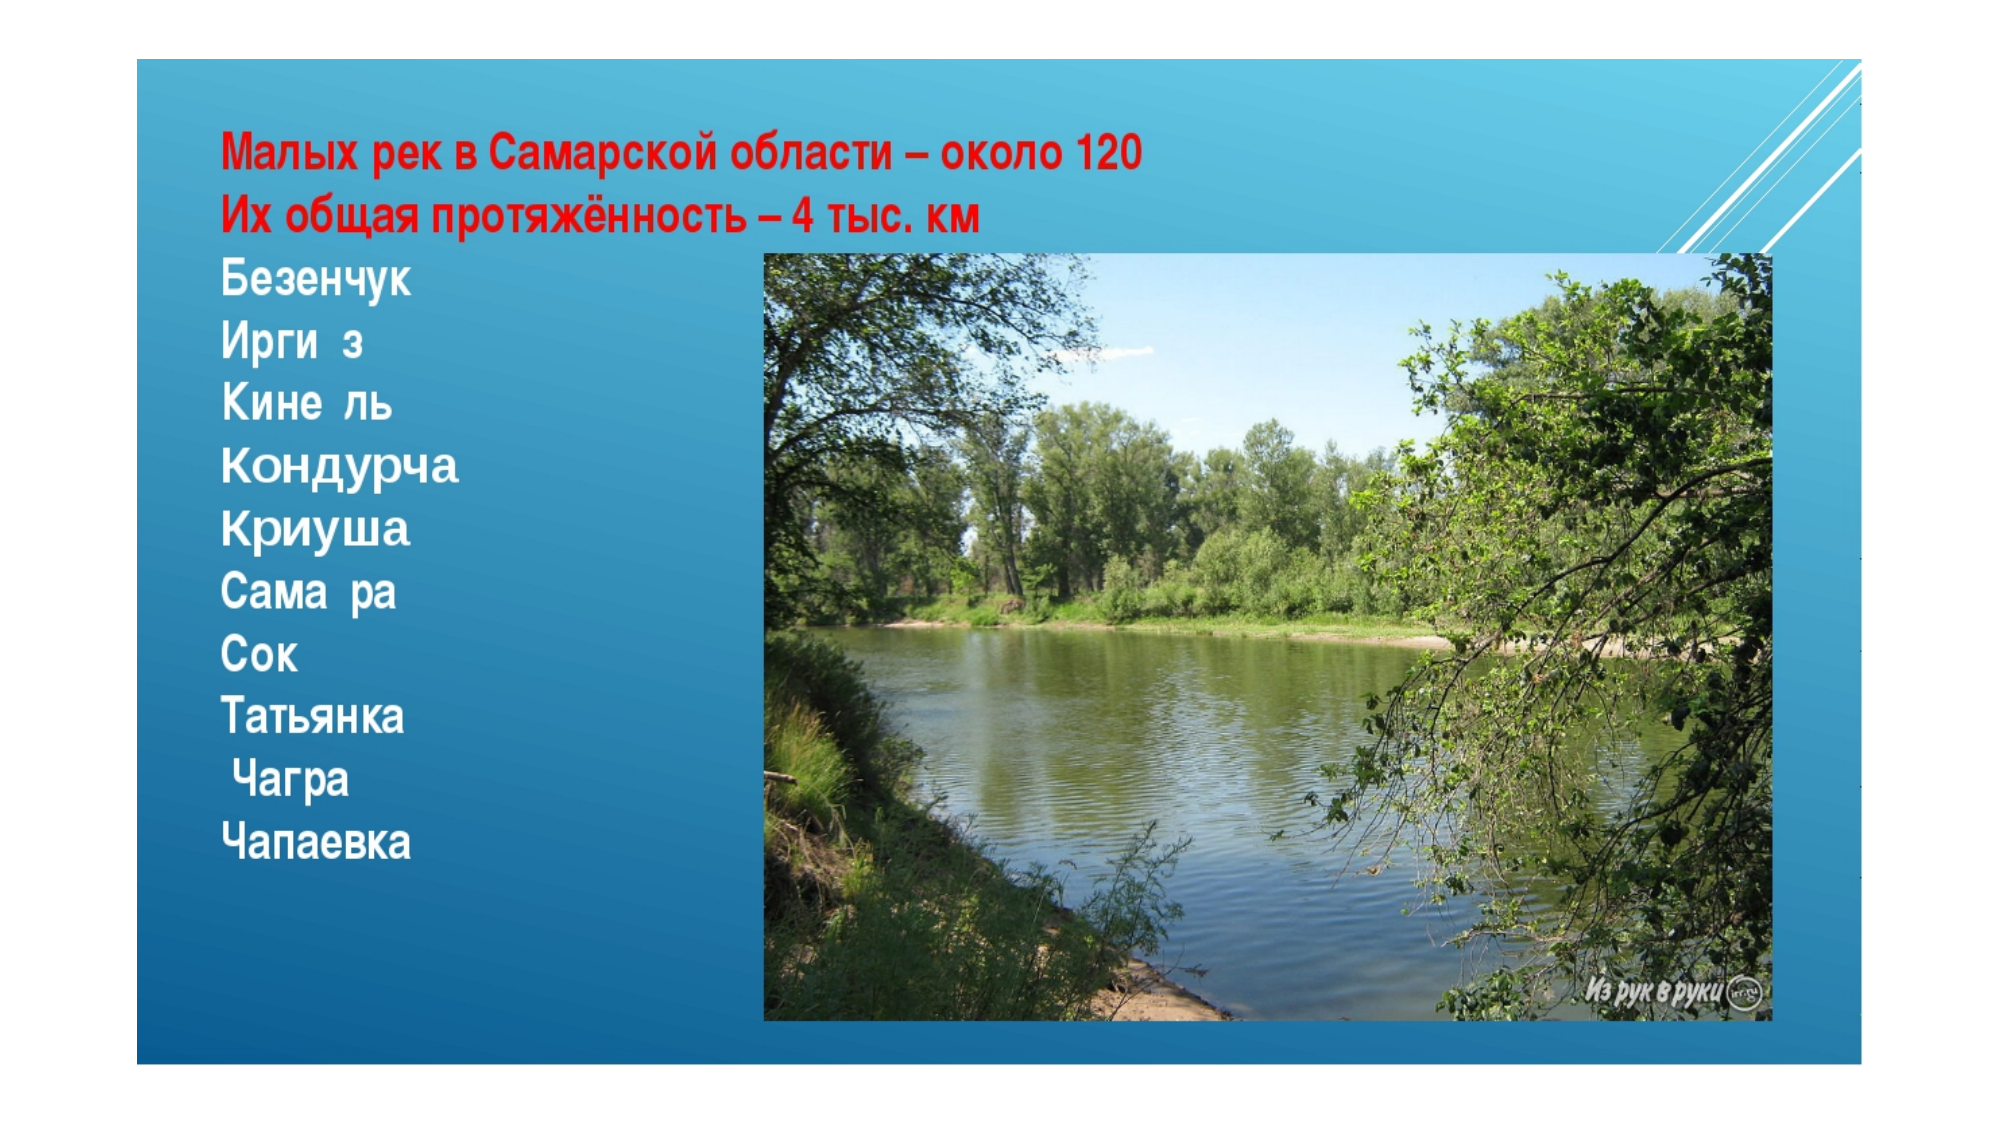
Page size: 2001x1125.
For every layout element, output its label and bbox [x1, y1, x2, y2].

list [137, 59, 1863, 1066]
